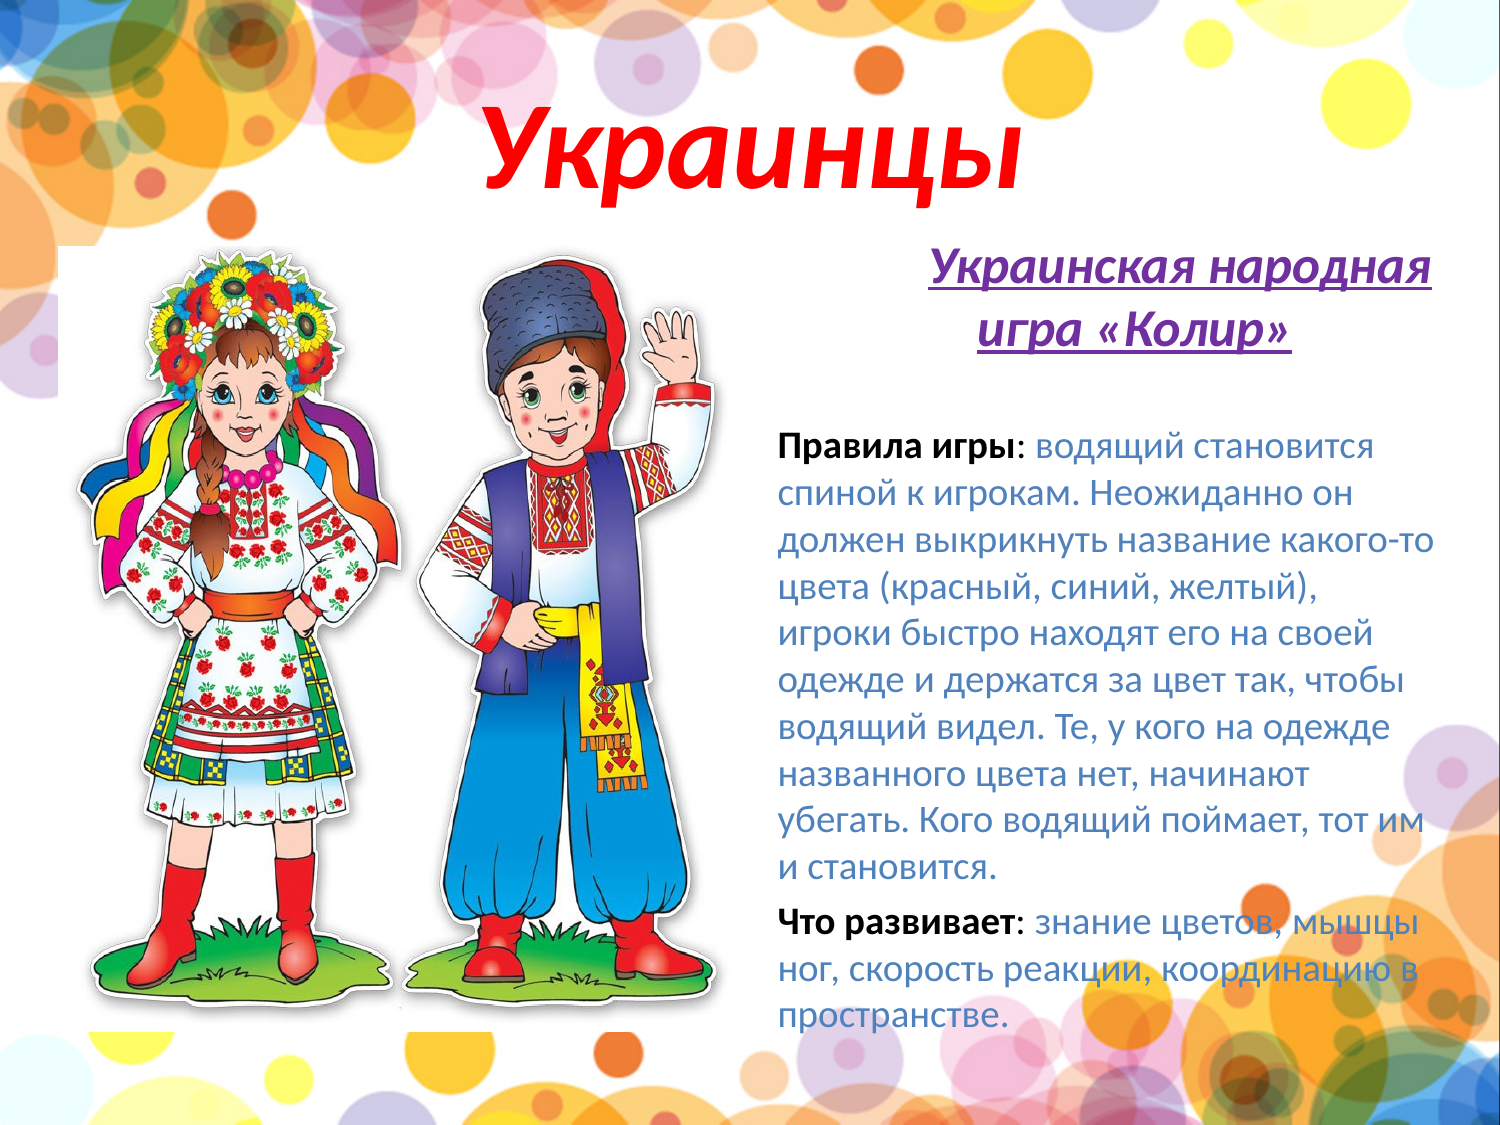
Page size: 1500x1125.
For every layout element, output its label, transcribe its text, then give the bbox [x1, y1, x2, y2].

list Украинская народная игра «Колир» Правила игры: водящий становится спиной к игрокам. Неожиданно он должен выкрикнуть название какого-то цвета (красный, синий, желтый), игроки быстро находят его на своей одежде и держатся за цвет так, чтобы водящий видел. Те, у кого на одежде названного цвета нет, начинают убегать. Кого водящий поймает, тот им и становится. Что развивает: знание цветов, мышцы ног, скорость реакции, координацию в пространстве. [762, 222, 1454, 1055]
picture [0, 0, 1500, 1125]
title Украинцы [75, 45, 1425, 233]
